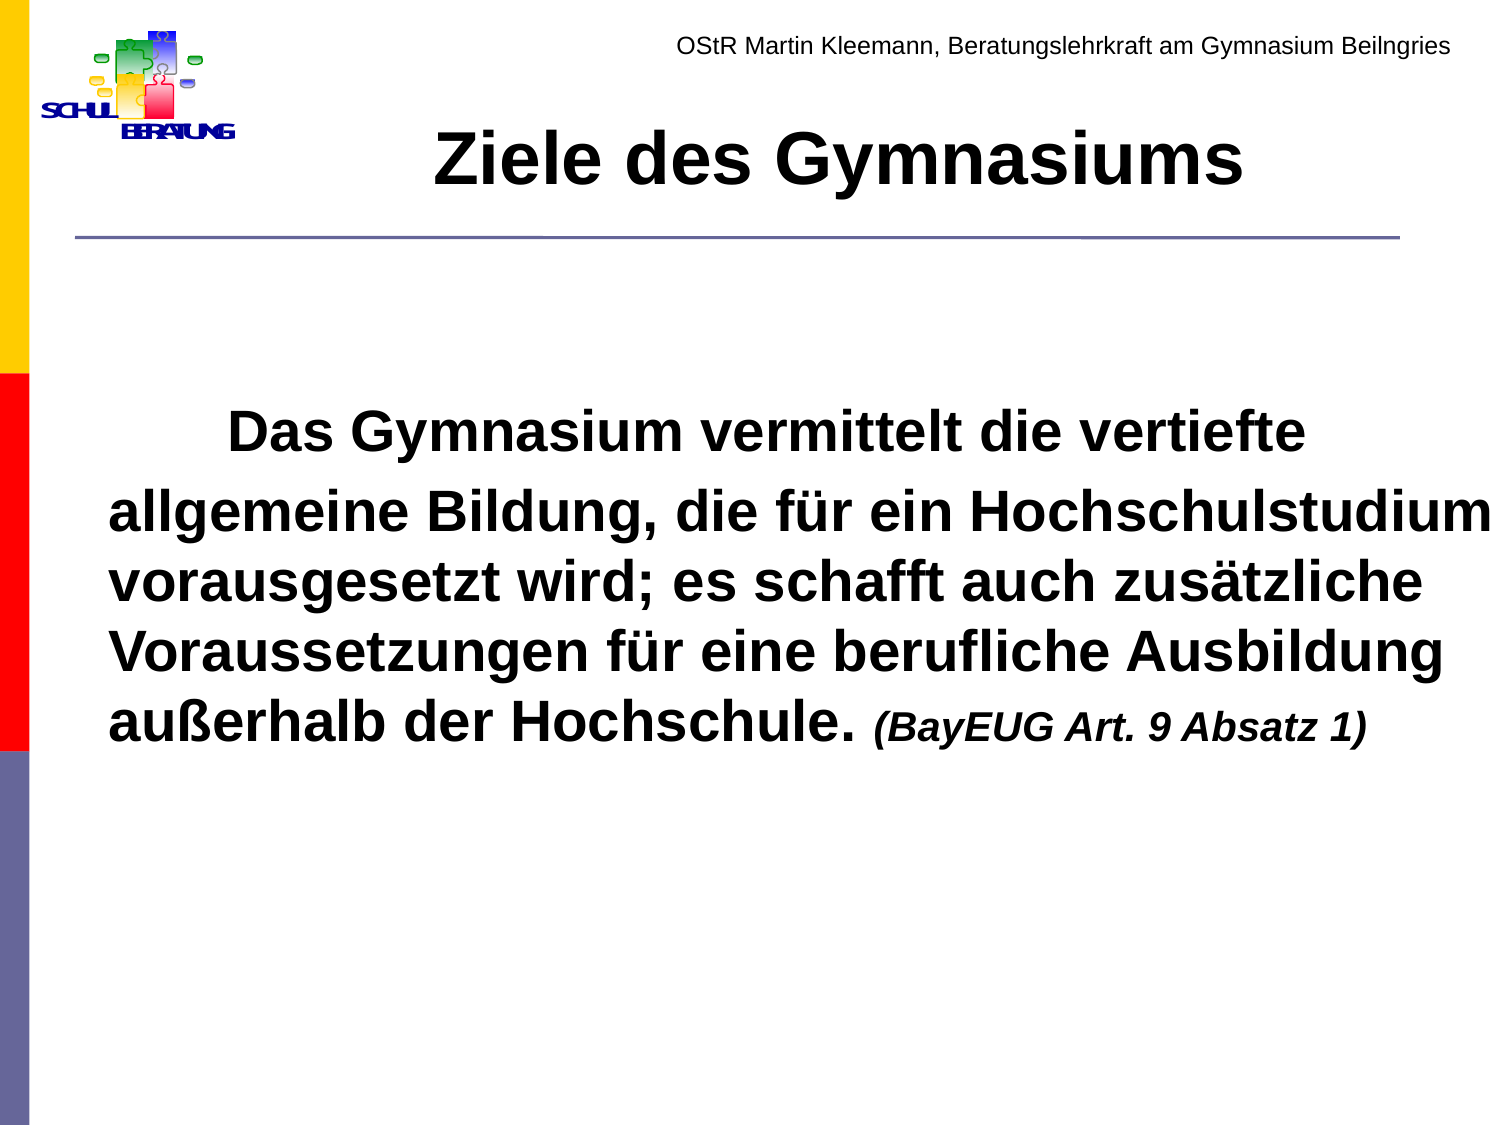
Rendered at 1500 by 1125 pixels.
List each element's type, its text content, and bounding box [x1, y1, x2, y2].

text_box OStR Martin Kleemann, Beratungslehrkraft am Gymnasium Beilngries [661, 23, 1468, 67]
text_box [460, 23, 1441, 95]
text_box Das Gymnasium vermittelt die vertiefte allgemeine Bildung, die für ein Hochschulstudium vorausgesetzt wird; es schafft auch zusätzliche Voraussetzungen für eine berufliche Ausbildung außerhalb der Hochschule. (BayEUG Art. 9 Absatz 1) [94, 385, 1500, 929]
title Ziele des Gymnasiums [253, 101, 1425, 229]
